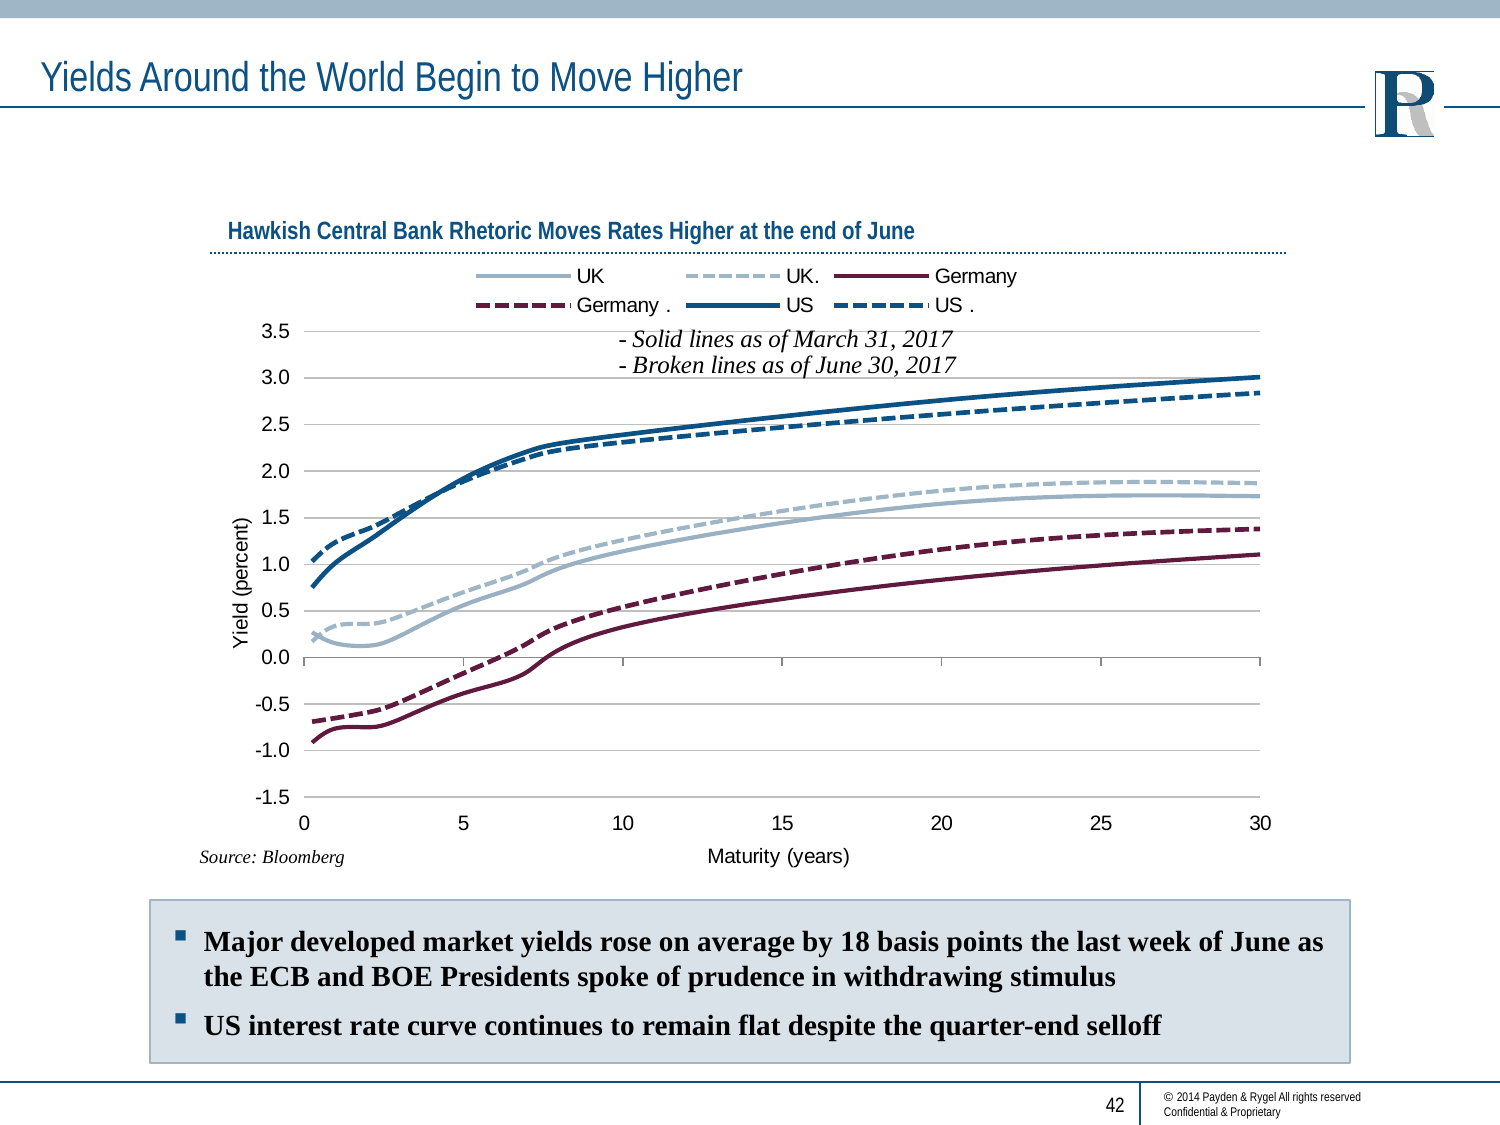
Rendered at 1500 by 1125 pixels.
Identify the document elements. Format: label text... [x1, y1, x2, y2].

text_box Source: Bloomberg [192, 837, 201, 876]
text_box Major developed market yields rose on average by 18 basis points the last week of June as the ECB and BOE Presidents spoke of prudence in withdrawing stimulus US interest rate curve continues to remain flat despite the quarter-end selloff [149, 900, 1350, 1064]
text_box Hawkish Central Bank Rhetoric Moves Rates Higher at the end of June [213, 207, 932, 246]
slide_number 41 [1074, 1082, 1140, 1125]
picture [1375, 71, 1434, 137]
title Yields Around the World Begin to Move Higher [0, 15, 1349, 108]
chart [206, 247, 1288, 915]
